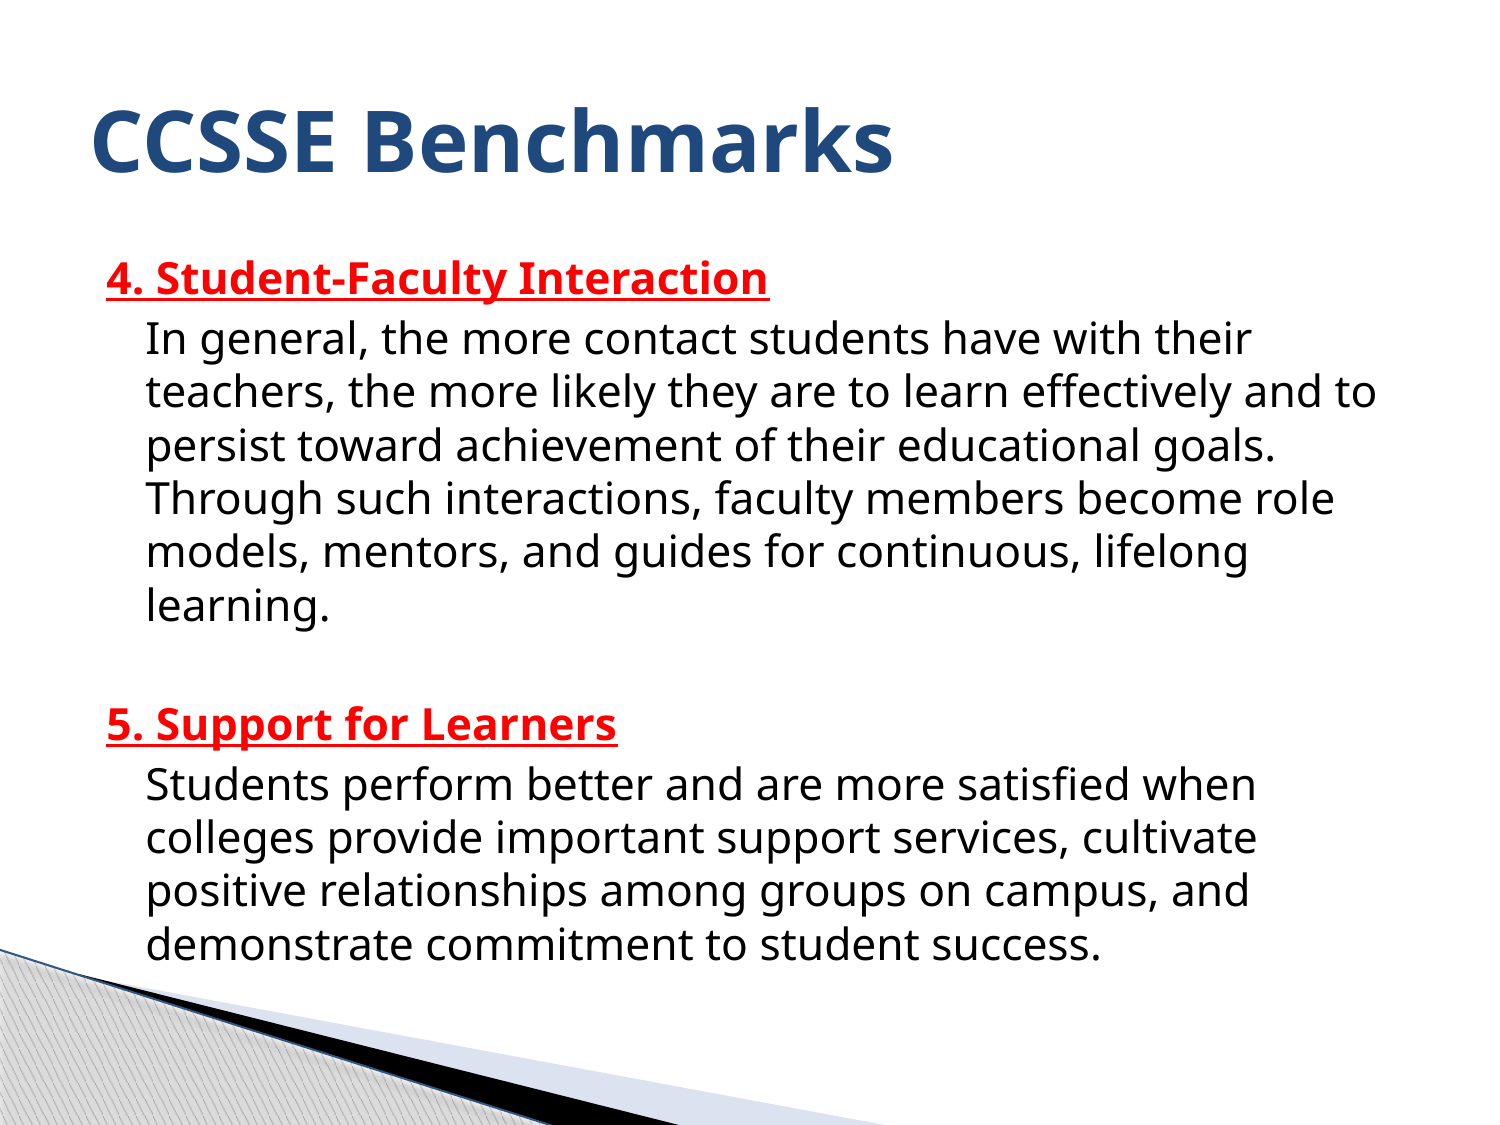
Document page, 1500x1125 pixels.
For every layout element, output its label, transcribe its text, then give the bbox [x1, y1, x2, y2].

title CCSSE Benchmarks [75, 45, 1425, 233]
list 4. Student-Faculty Interaction In general, the more contact students have with their teachers, the more likely they are to learn effectively and to persist toward achievement of their educational goals. Through such interactions, faculty members become role models, mentors, and guides for continuous, lifelong learning. 5. Support for Learners Students perform better and are more satisfied when colleges provide important support services, cultivate positive relationships among groups on campus, and demonstrate commitment to student success. [75, 243, 1425, 986]
